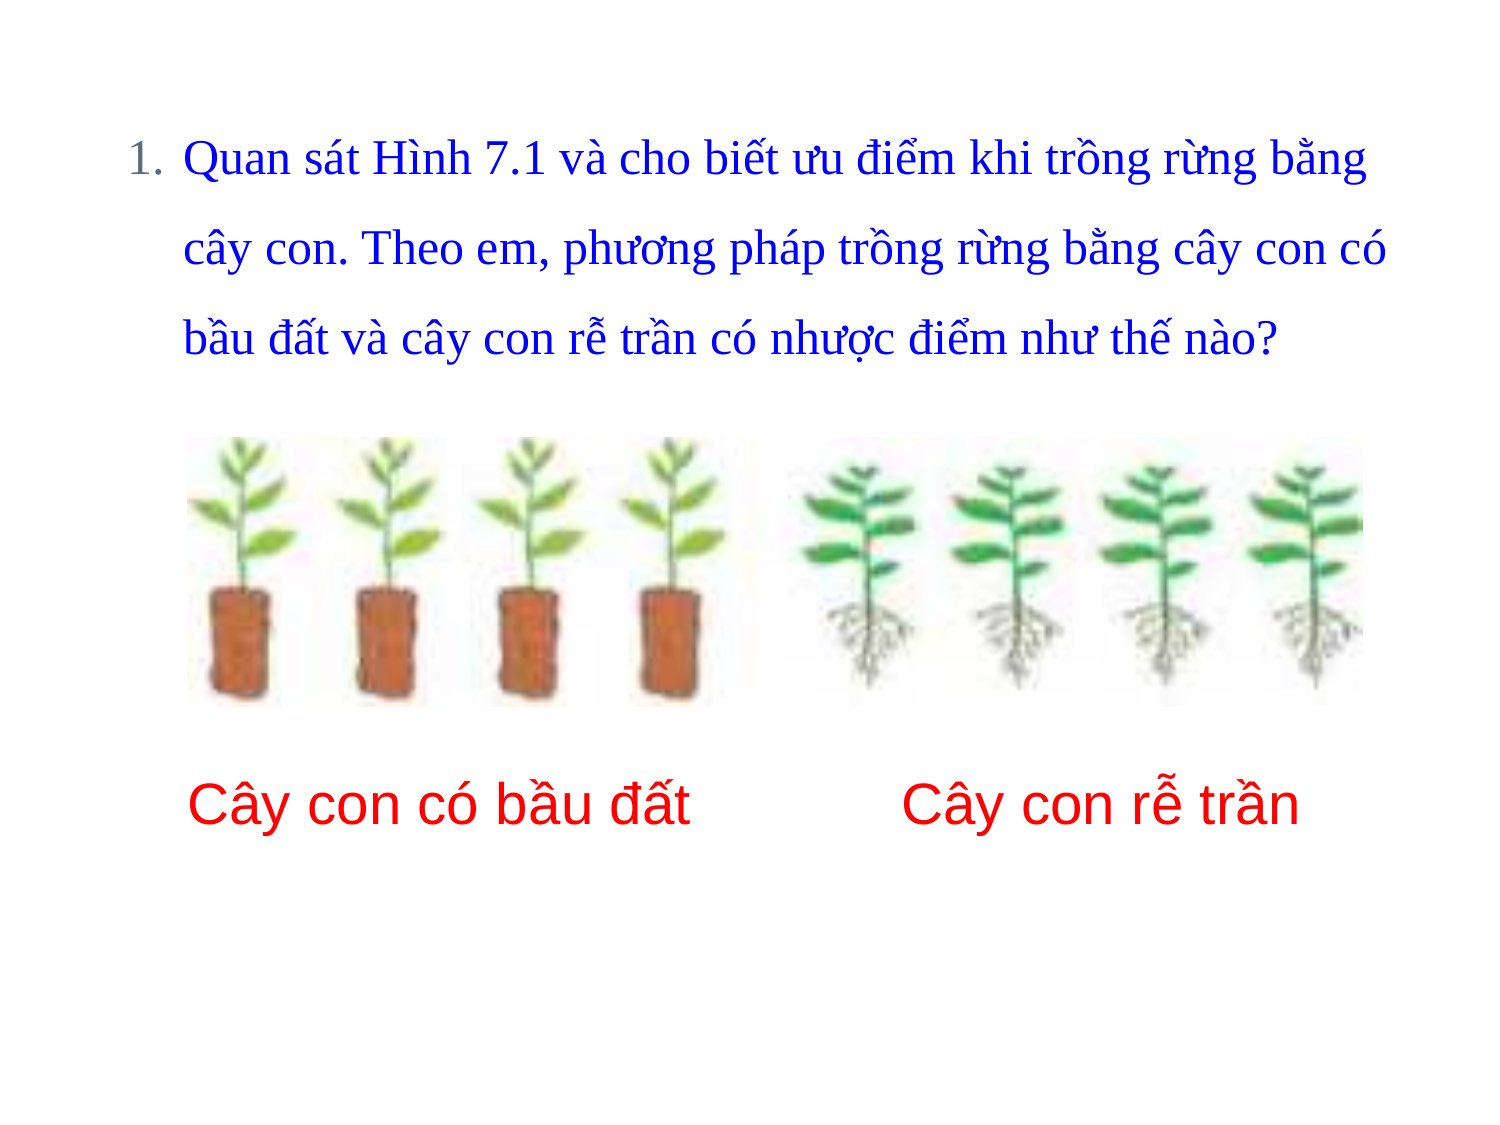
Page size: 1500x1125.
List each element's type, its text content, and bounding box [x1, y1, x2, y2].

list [187, 437, 1363, 707]
text_box Quan sát Hình 7.1 và cho biết ưu điểm khi trồng rừng bằng cây con. Theo em, phương pháp trồng rừng bằng cây con có bầu đất và cây con rễ trần có nhược điểm như thế nào? [112, 87, 1450, 373]
text_box Cây con có bầu đất Cây con rễ trần [187, 743, 1425, 838]
